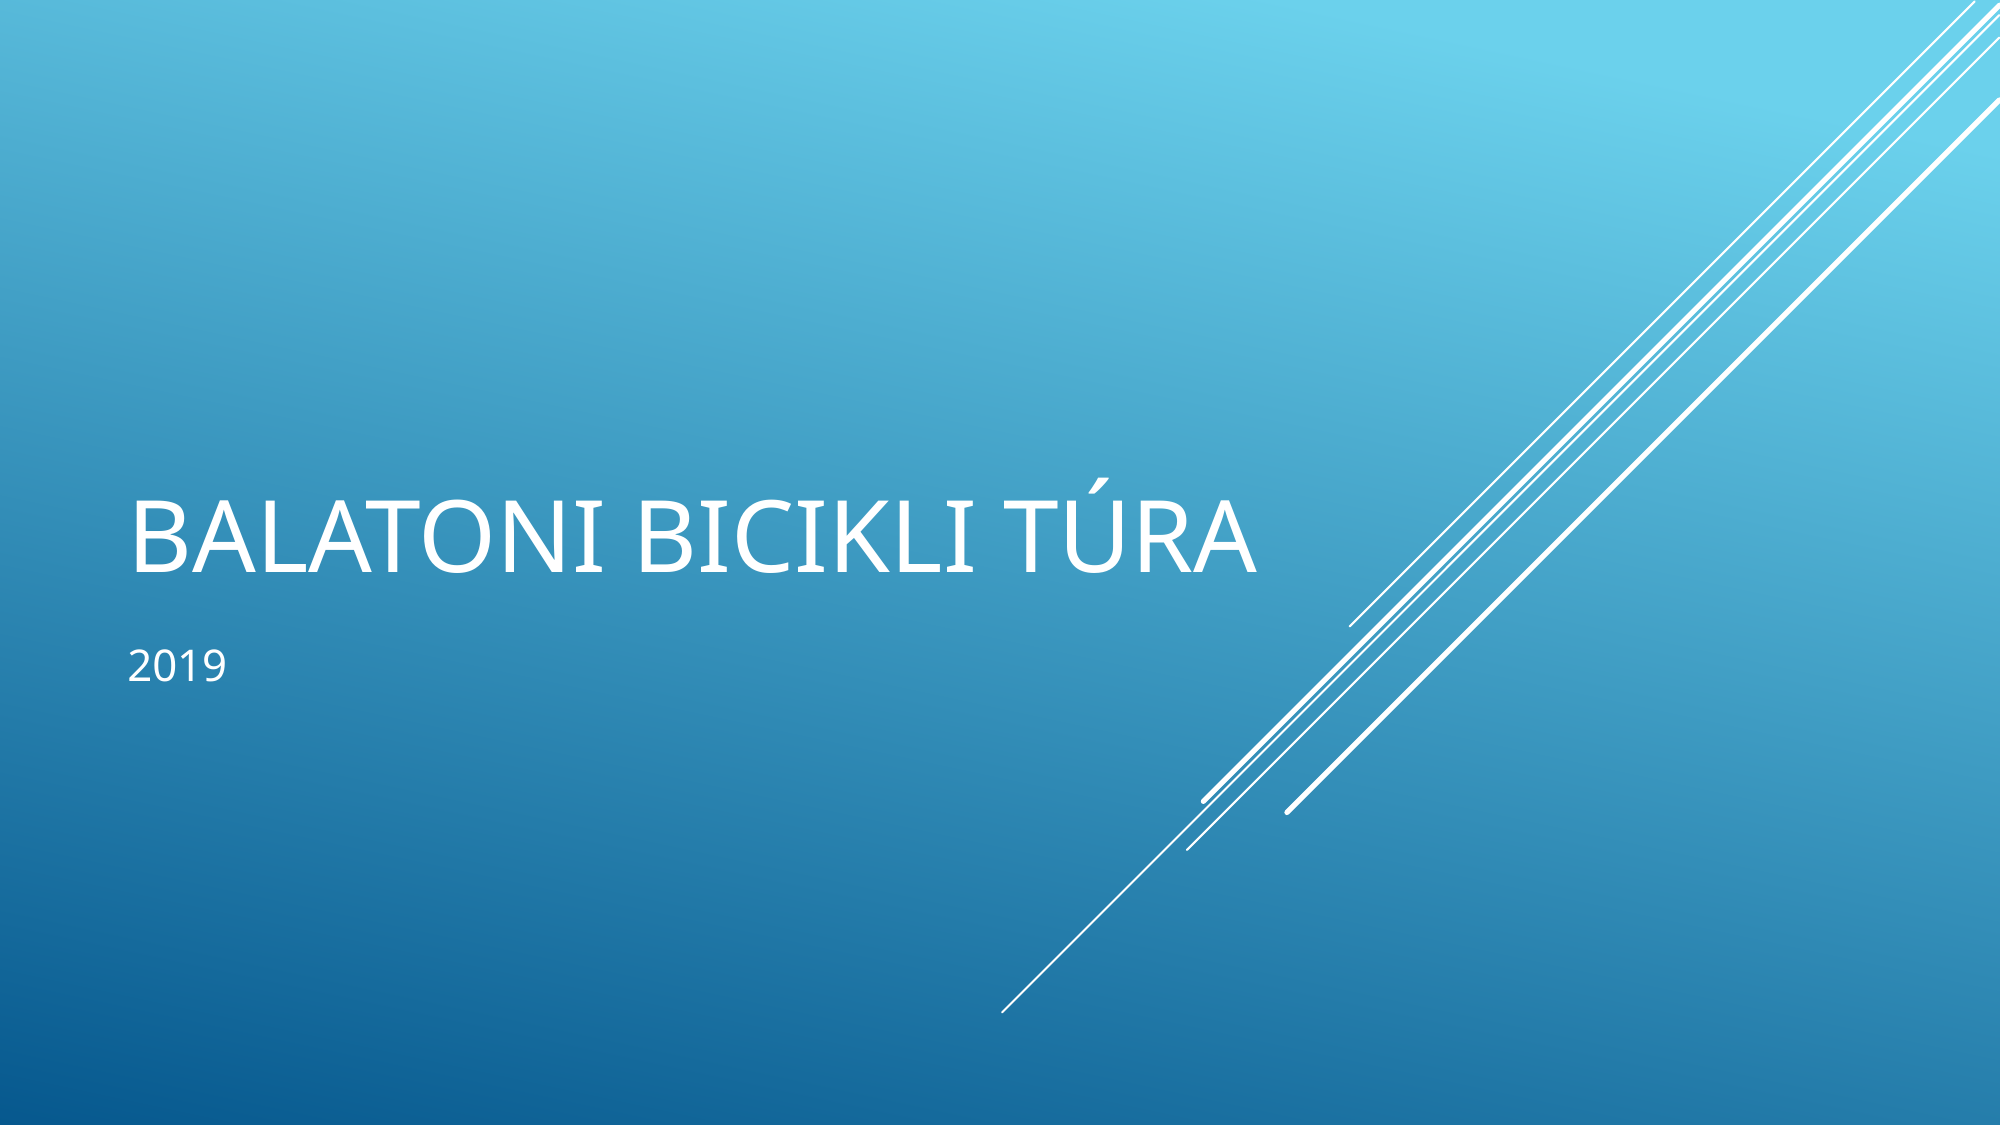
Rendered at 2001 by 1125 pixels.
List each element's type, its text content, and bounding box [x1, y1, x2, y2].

subtitle 2019 [112, 630, 1163, 950]
title Balatoni bicikli túra [112, 112, 1425, 600]
